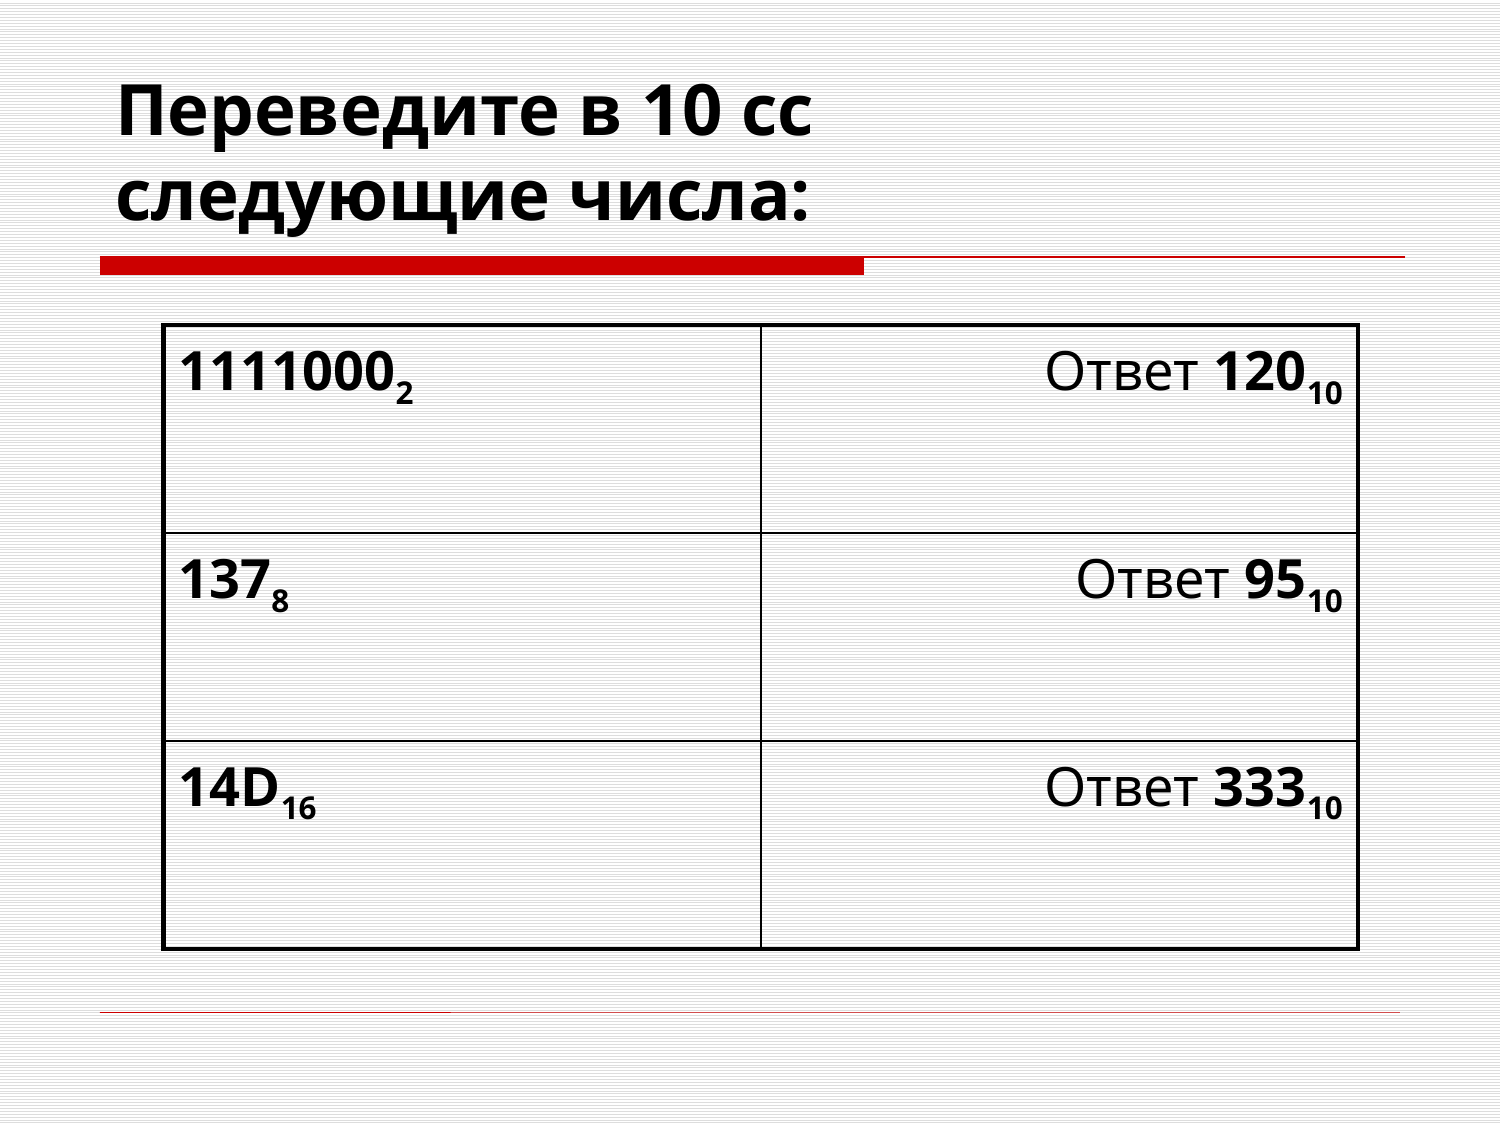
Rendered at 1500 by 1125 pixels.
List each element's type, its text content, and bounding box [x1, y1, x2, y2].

table_cell 1378 [166, 534, 760, 740]
table_cell 14D16 [166, 742, 760, 947]
table_header 11110002 [166, 327, 760, 532]
table_cell Ответ 33310 [762, 742, 1356, 947]
table_header Ответ 12010 [762, 327, 1356, 532]
title Переведите в 10 сс следующие числа: [100, 54, 857, 243]
table_cell Ответ 9510 [762, 534, 1356, 740]
